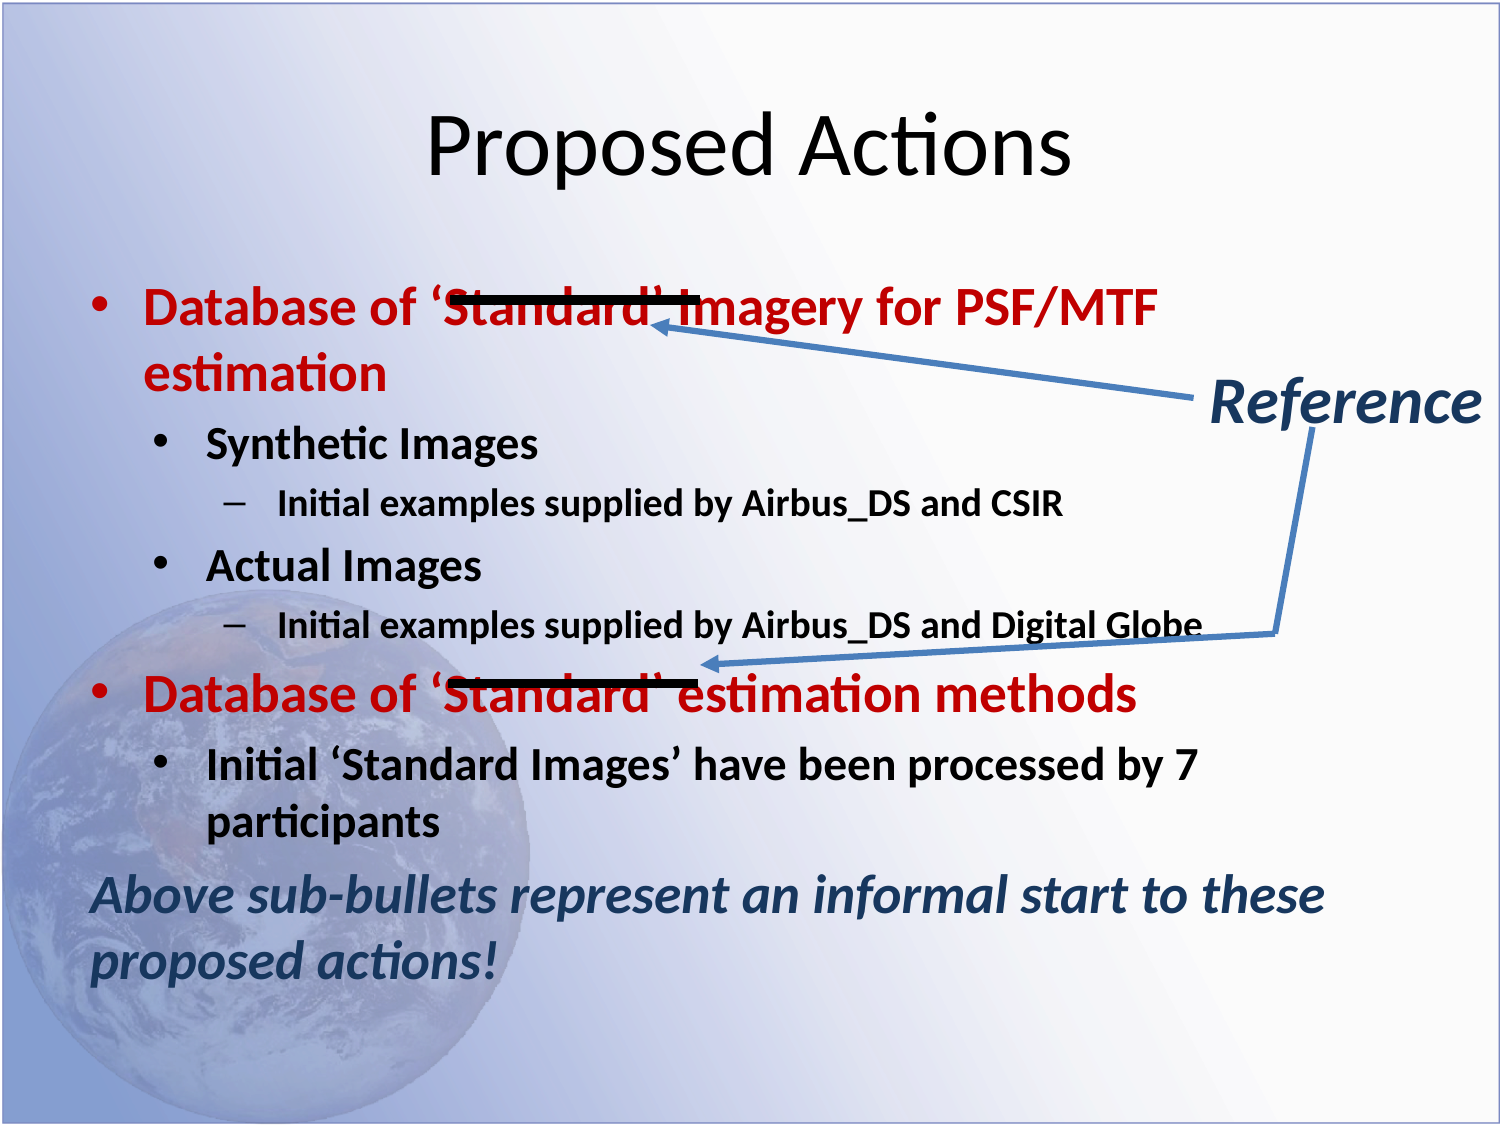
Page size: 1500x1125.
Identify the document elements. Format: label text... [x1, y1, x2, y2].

text_box Reference [1195, 349, 1499, 445]
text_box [649, 324, 1194, 399]
picture [0, 0, 1500, 1125]
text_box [1274, 426, 1313, 634]
list Database of ‘Standard’ Imagery for PSF/MTF estimation Synthetic Images Initial examples supplied by Airbus_DS and CSIR Actual Images Initial examples supplied by Airbus_DS and Digital Globe Database of ‘Standard’ estimation methods Initial ‘Standard Images’ have been processed by 7 participants Above sub-bullets represent an informal start to these proposed actions! [75, 262, 1425, 1005]
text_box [699, 633, 1276, 666]
title Proposed Actions [75, 45, 1425, 233]
